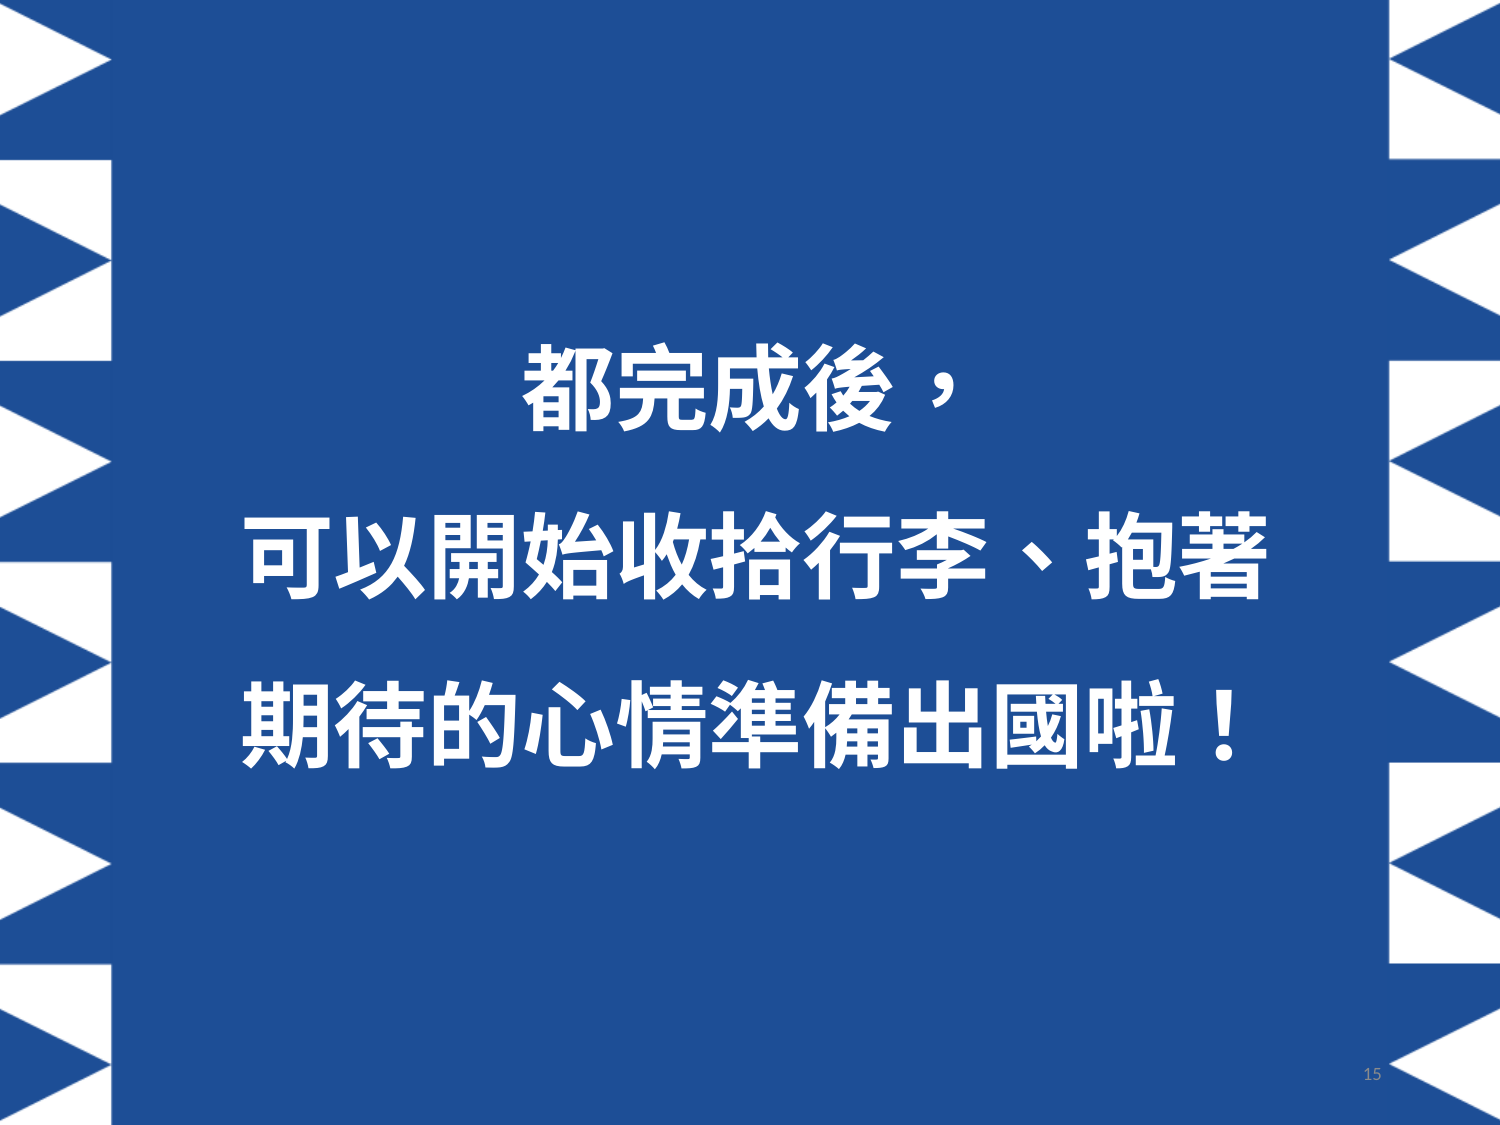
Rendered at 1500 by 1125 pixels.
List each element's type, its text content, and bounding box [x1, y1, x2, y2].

picture [0, 0, 1500, 1125]
title 都完成後， 可以開始收拾行李、抱著期待的心情準備出國啦！ [183, 172, 1329, 787]
slide_number 15 [1059, 1042, 1397, 1103]
